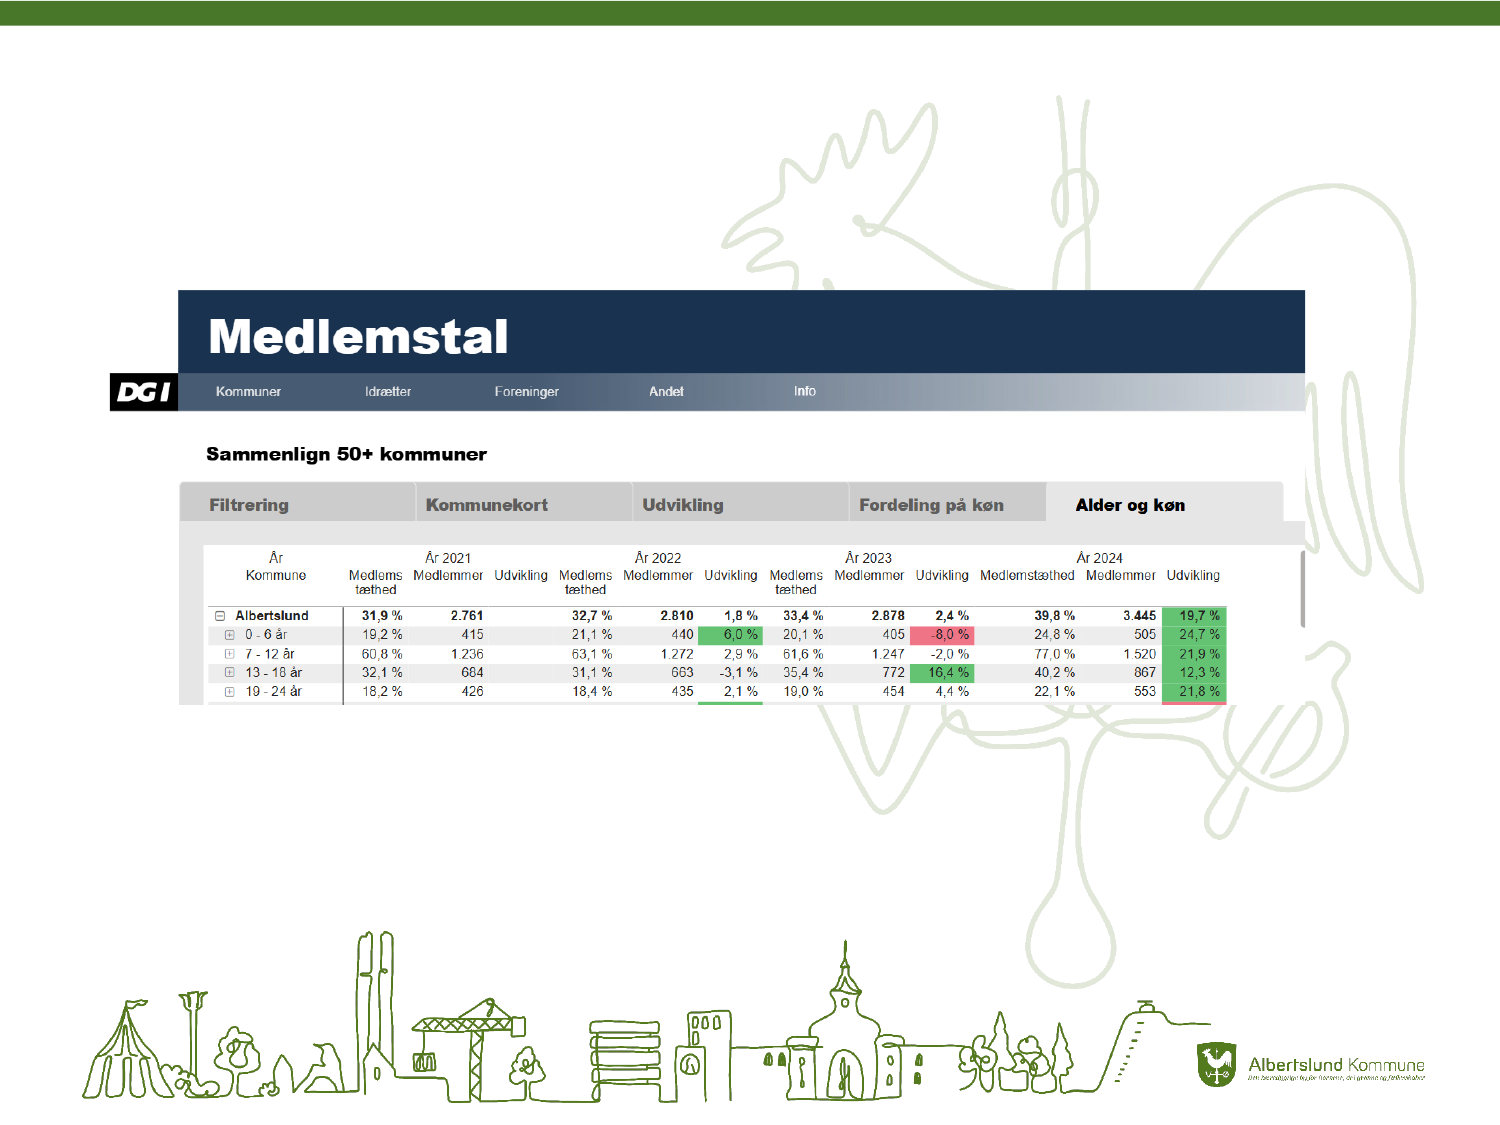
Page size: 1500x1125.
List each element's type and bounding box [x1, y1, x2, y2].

picture [82, 931, 1426, 1103]
picture [40, 290, 1306, 705]
